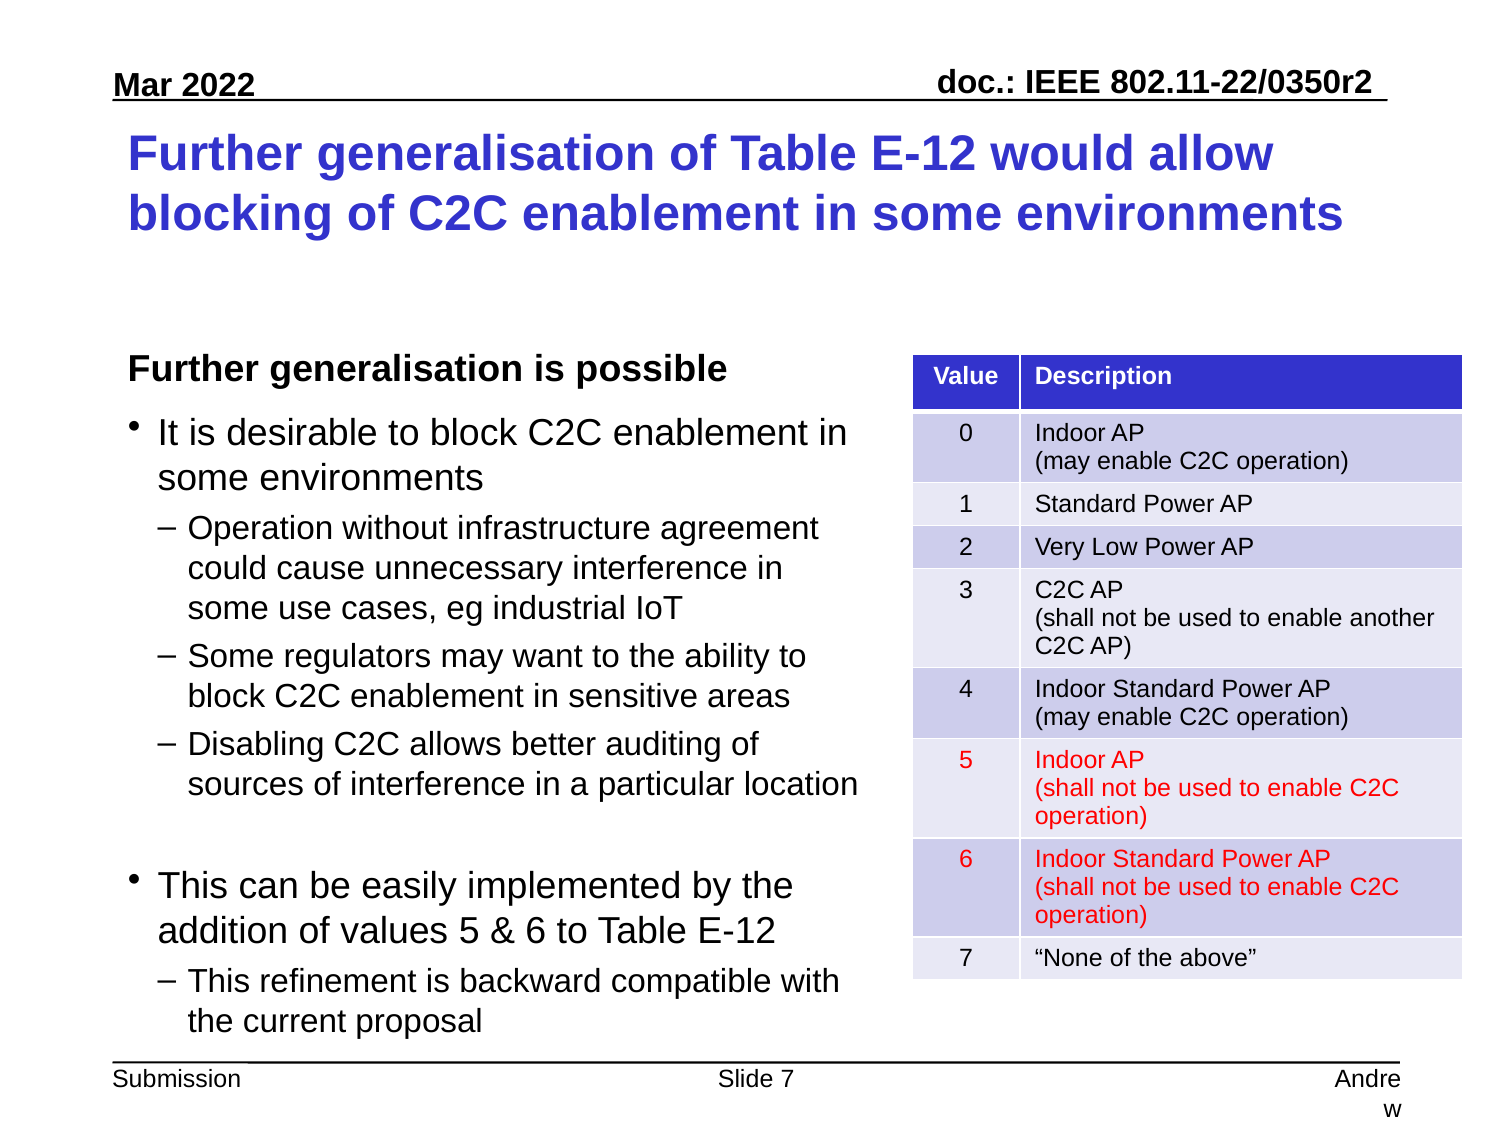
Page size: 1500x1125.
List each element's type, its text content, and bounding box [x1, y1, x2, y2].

table_cell Standard Power AP [1021, 483, 1462, 525]
table_header Value [913, 355, 1019, 409]
table_cell 0 [913, 414, 1019, 482]
footer Andrew Myles, Cisco [1320, 1061, 1402, 1093]
table_cell 3 [913, 569, 1019, 667]
title Further generalisation of Table E-12 would allow blocking of C2C enablement in some environments [112, 112, 1388, 288]
table_cell 1 [913, 483, 1019, 525]
table_cell Indoor Standard Power AP (shall not be used to enable C2C operation) [1021, 839, 1462, 936]
table_cell 6 [913, 839, 1019, 936]
table_cell Indoor AP (shall not be used to enable C2C operation) [1021, 739, 1462, 837]
table_cell C2C AP (shall not be used to enable another C2C AP) [1021, 569, 1462, 667]
list Further generalisation is possible It is desirable to block C2C enablement in some environments Operation without infrastructure agreement could cause unnecessary interference in some use cases, eg industrial IoT Some regulators may want to the ability to block C2C enablement in sensitive areas Disabling C2C allows better auditing of sources of interference in a particular location This can be easily implemented by the addition of values 5 & 6 to Table E-12 This refinement is backward compatible with the current proposal [112, 336, 875, 1012]
table_cell Indoor AP (may enable C2C operation) [1021, 414, 1462, 482]
table_header Description [1021, 355, 1462, 409]
table_cell 5 [913, 739, 1019, 837]
table_cell “None of the above” [1021, 938, 1462, 979]
table_cell Very Low Power AP [1021, 526, 1462, 568]
table_cell 2 [913, 526, 1019, 568]
table_cell 4 [913, 668, 1019, 738]
slide_number Slide 7 [709, 1061, 803, 1093]
table_cell Indoor Standard Power AP (may enable C2C operation) [1021, 668, 1462, 738]
table_cell 7 [913, 938, 1019, 979]
